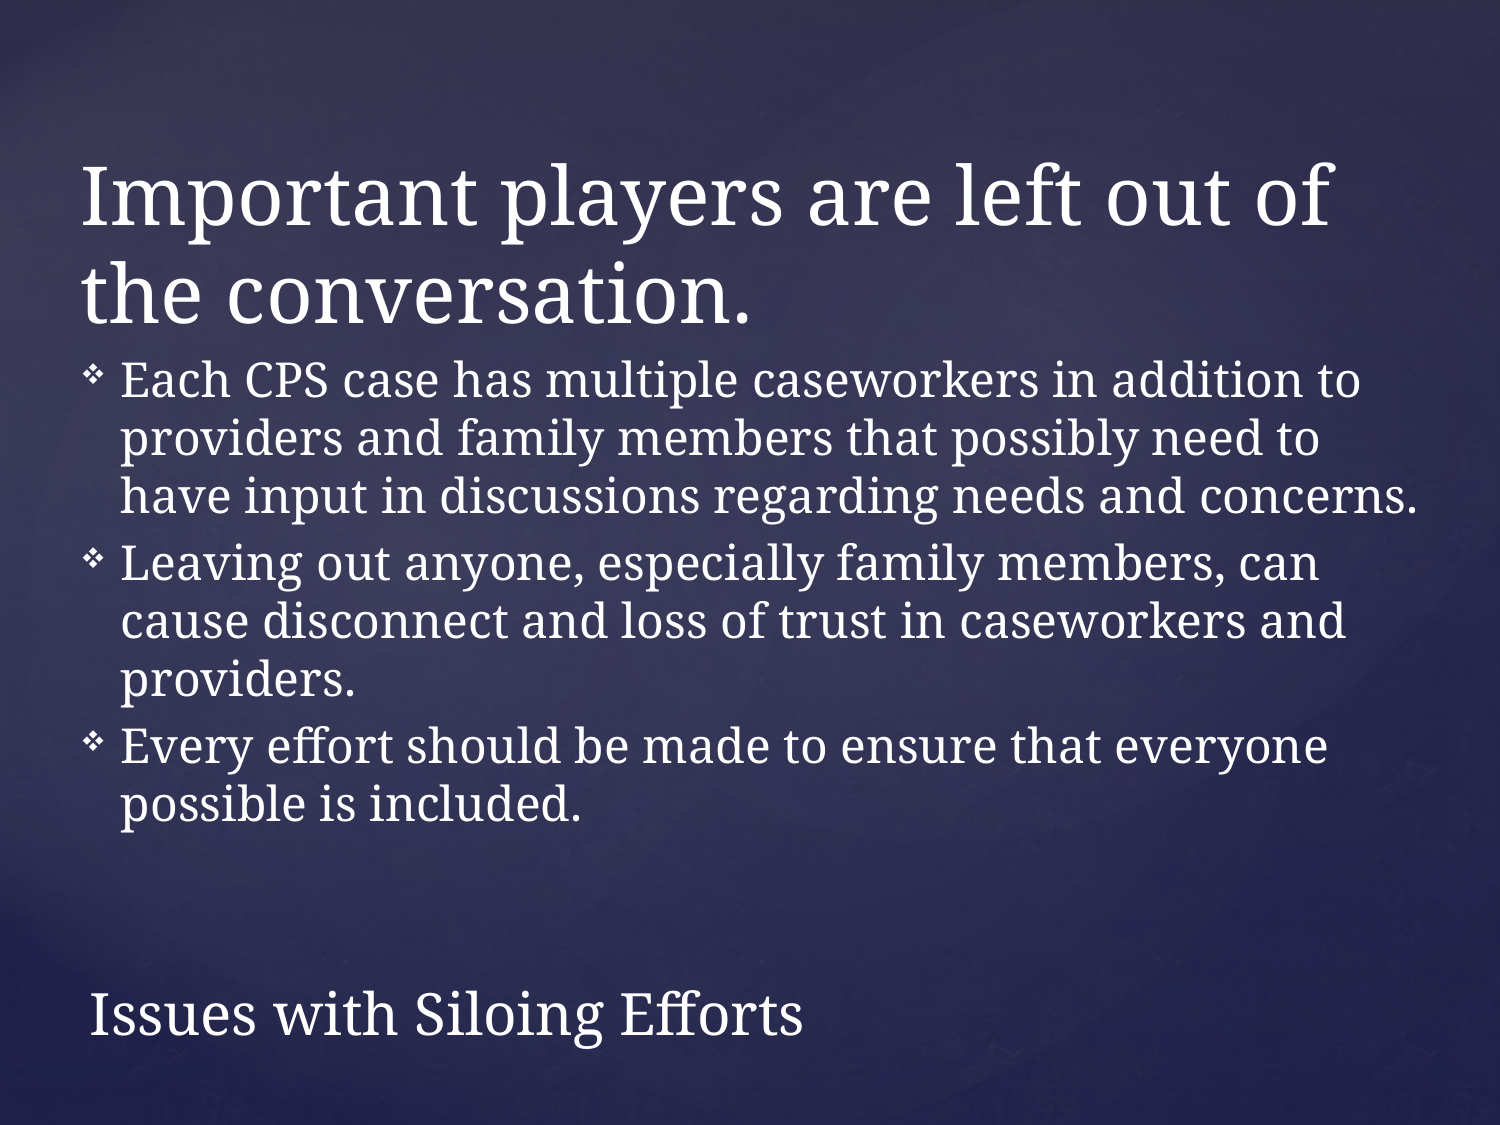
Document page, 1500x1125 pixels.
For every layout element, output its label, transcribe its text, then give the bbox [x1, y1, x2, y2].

text_box Issues with Siloing Efforts [75, 969, 1300, 1055]
list Important players are left out of the conversation. Each CPS case has multiple caseworkers in addition to providers and family members that possibly need to have input in discussions regarding needs and concerns. Leaving out anyone, especially family members, can cause disconnect and loss of trust in caseworkers and providers. Every effort should be made to ensure that everyone possible is included. [62, 112, 1438, 863]
